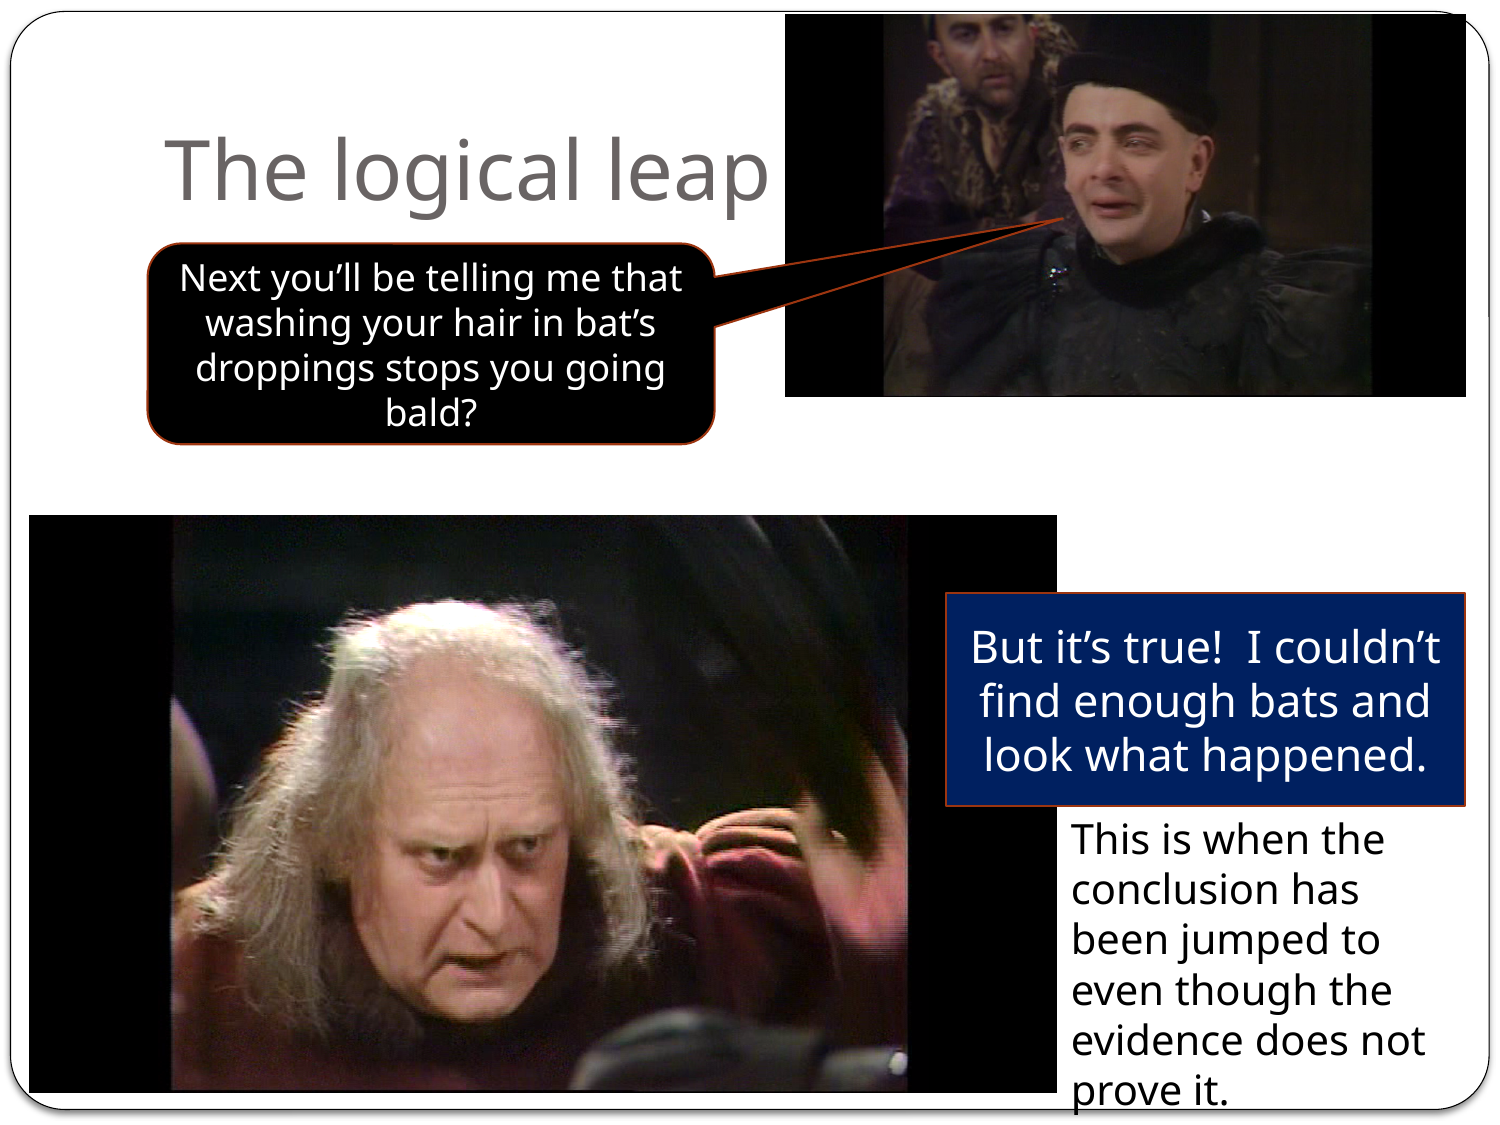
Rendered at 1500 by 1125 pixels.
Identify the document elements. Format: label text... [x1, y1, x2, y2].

list But it’s true! I couldn’t find enough bats and look what happened. [1062, 592, 1466, 807]
text_box Next you’ll be telling me that washing your hair in bat’s droppings stops you going bald? [146, 242, 779, 446]
text_box This is when the conclusion has been jumped to even though the evidence does not prove it. [1056, 807, 1466, 1125]
title The logical leap [150, 45, 779, 233]
picture [29, 514, 1057, 1093]
picture [785, 14, 1466, 398]
